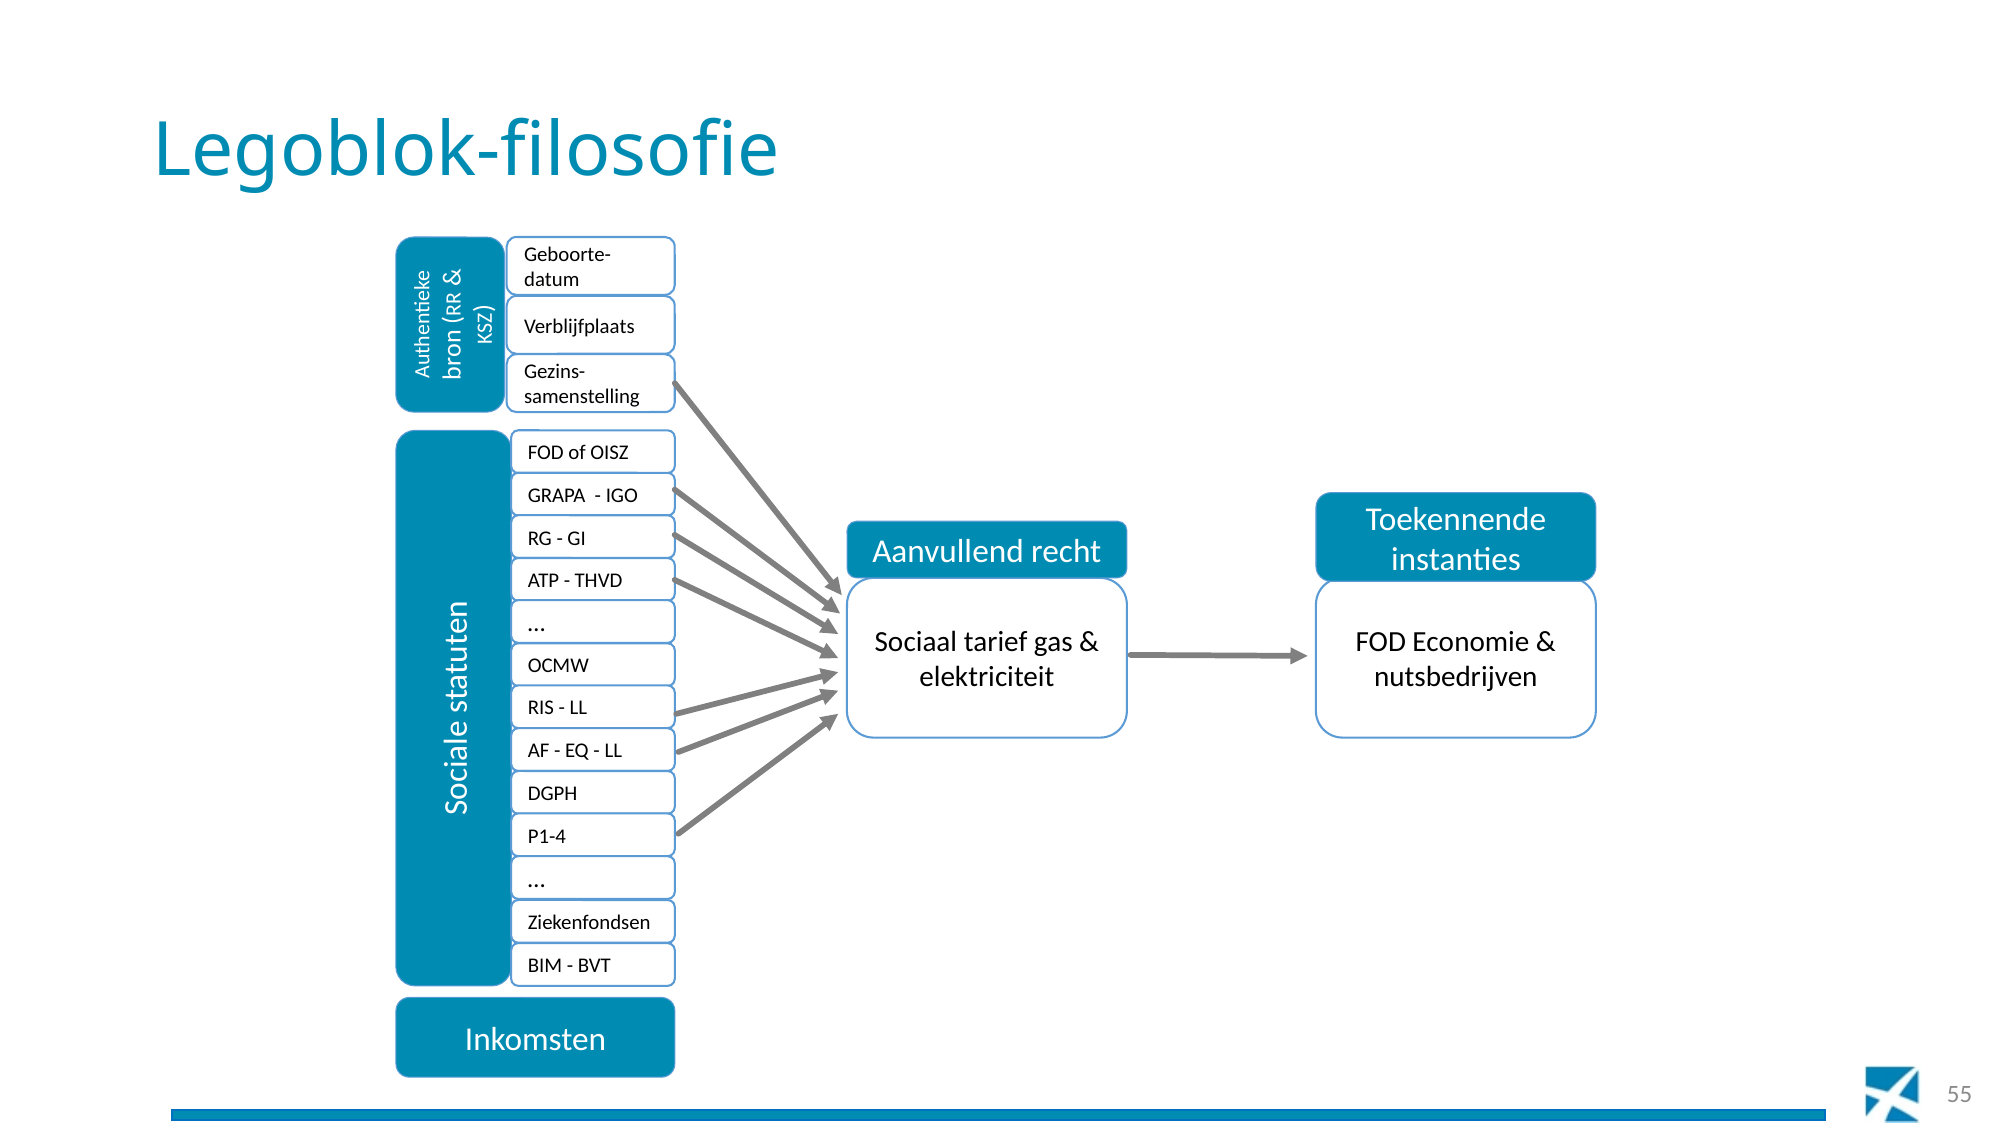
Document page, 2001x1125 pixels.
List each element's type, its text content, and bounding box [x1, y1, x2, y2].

title Legoblok-filosofie [137, 42, 1863, 260]
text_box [678, 713, 839, 834]
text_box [674, 489, 841, 614]
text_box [674, 534, 839, 579]
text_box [674, 579, 839, 659]
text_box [846, 492, 1596, 738]
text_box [395, 236, 842, 1078]
picture [1863, 1064, 1924, 1123]
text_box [678, 690, 839, 713]
